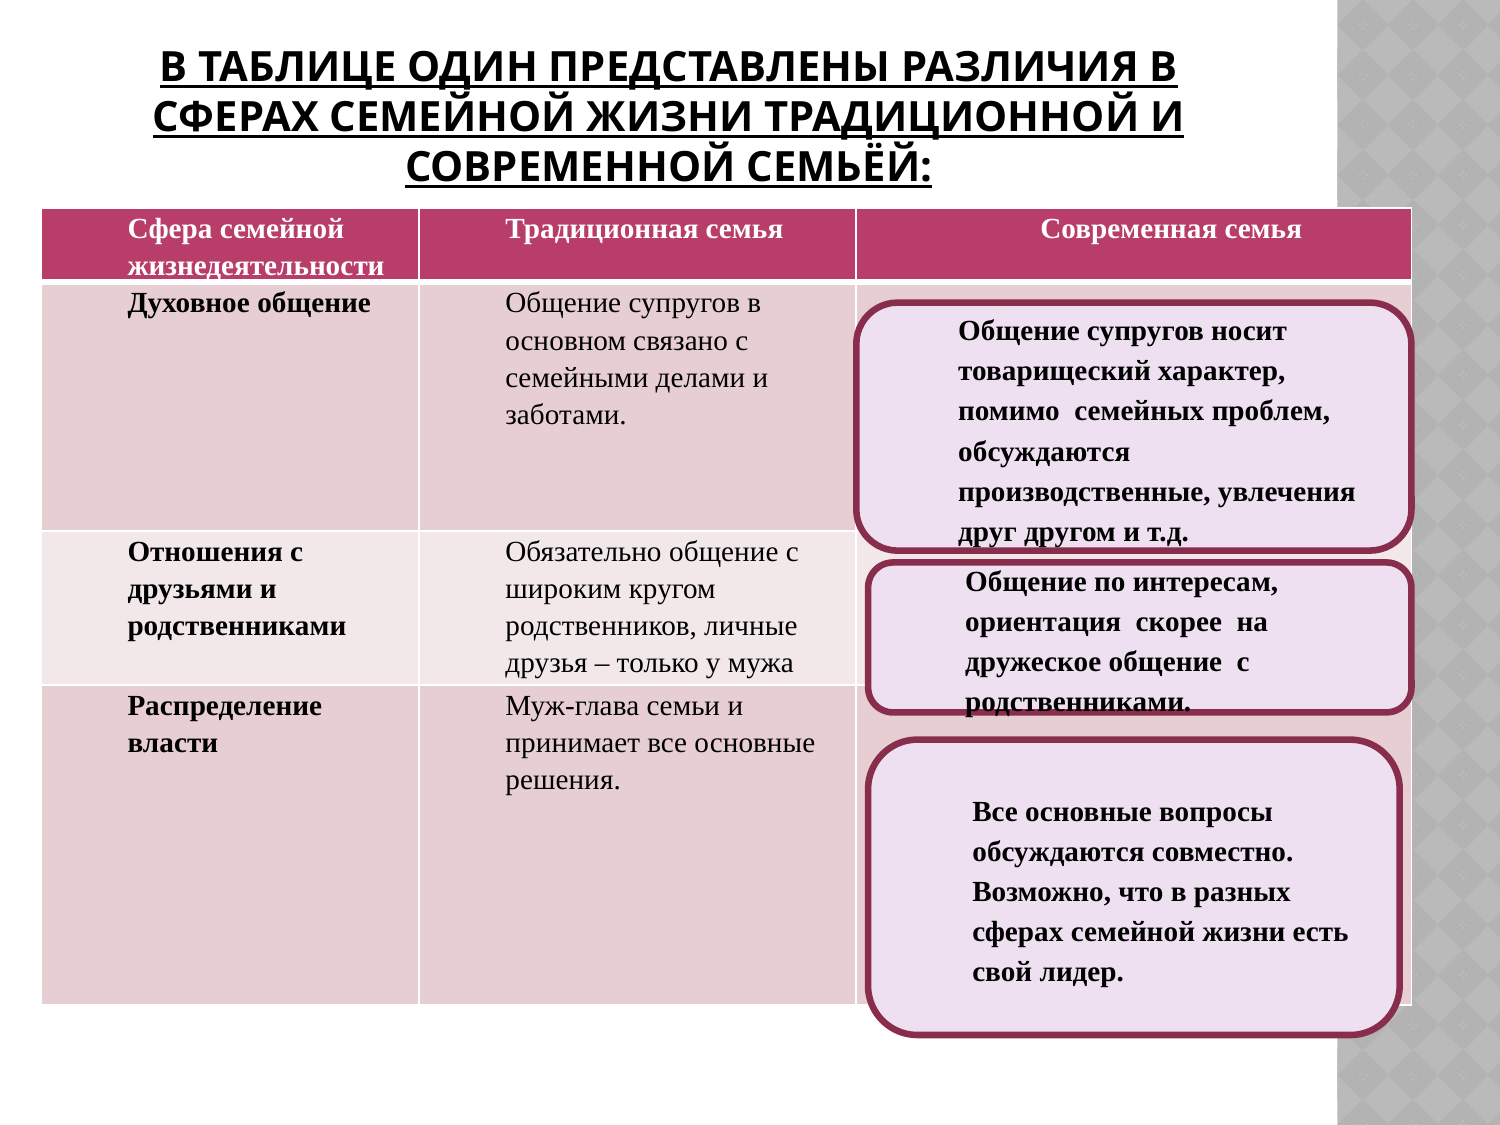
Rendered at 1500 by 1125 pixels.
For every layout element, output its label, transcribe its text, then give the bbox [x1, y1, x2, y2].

table_cell Обязательно общение с широким кругом родственников, личные друзья – только у мужа [420, 532, 855, 684]
text_box Общение по интересам, ориентация скорее на дружеское общение с родственниками. [864, 559, 1415, 716]
table_cell Духовное общение [42, 285, 418, 530]
table_cell Муж-глава семьи и принимает все основные решения. [420, 686, 855, 1004]
table_cell Распределение власти [42, 686, 418, 1004]
table_cell [857, 285, 1411, 324]
text_box Общение супругов носит товарищеский характер, помимо семейных проблем, обсуждаются производственные, увлечения друг другом и т.д. [853, 299, 1415, 554]
table_cell Общение супругов в основном связано с семейными делами и заботами. [420, 285, 855, 530]
table_cell [857, 686, 1411, 1004]
table_header Современная семья [857, 209, 1411, 279]
text_box Все основные вопросы обсуждаются совместно. Возможно, что в разных сферах семейной жизни есть свой лидер. [864, 736, 1403, 1039]
table_cell Отношения с друзьями и родственниками [42, 532, 418, 684]
table_header Сфера семейной жизнедеятельности [42, 209, 418, 279]
table_cell [857, 532, 1411, 684]
table_header Традиционная семья [420, 209, 855, 279]
title В таблице один представлены различия в сферах семейной жизни традиционной и современной семьёй: [75, 52, 1263, 207]
